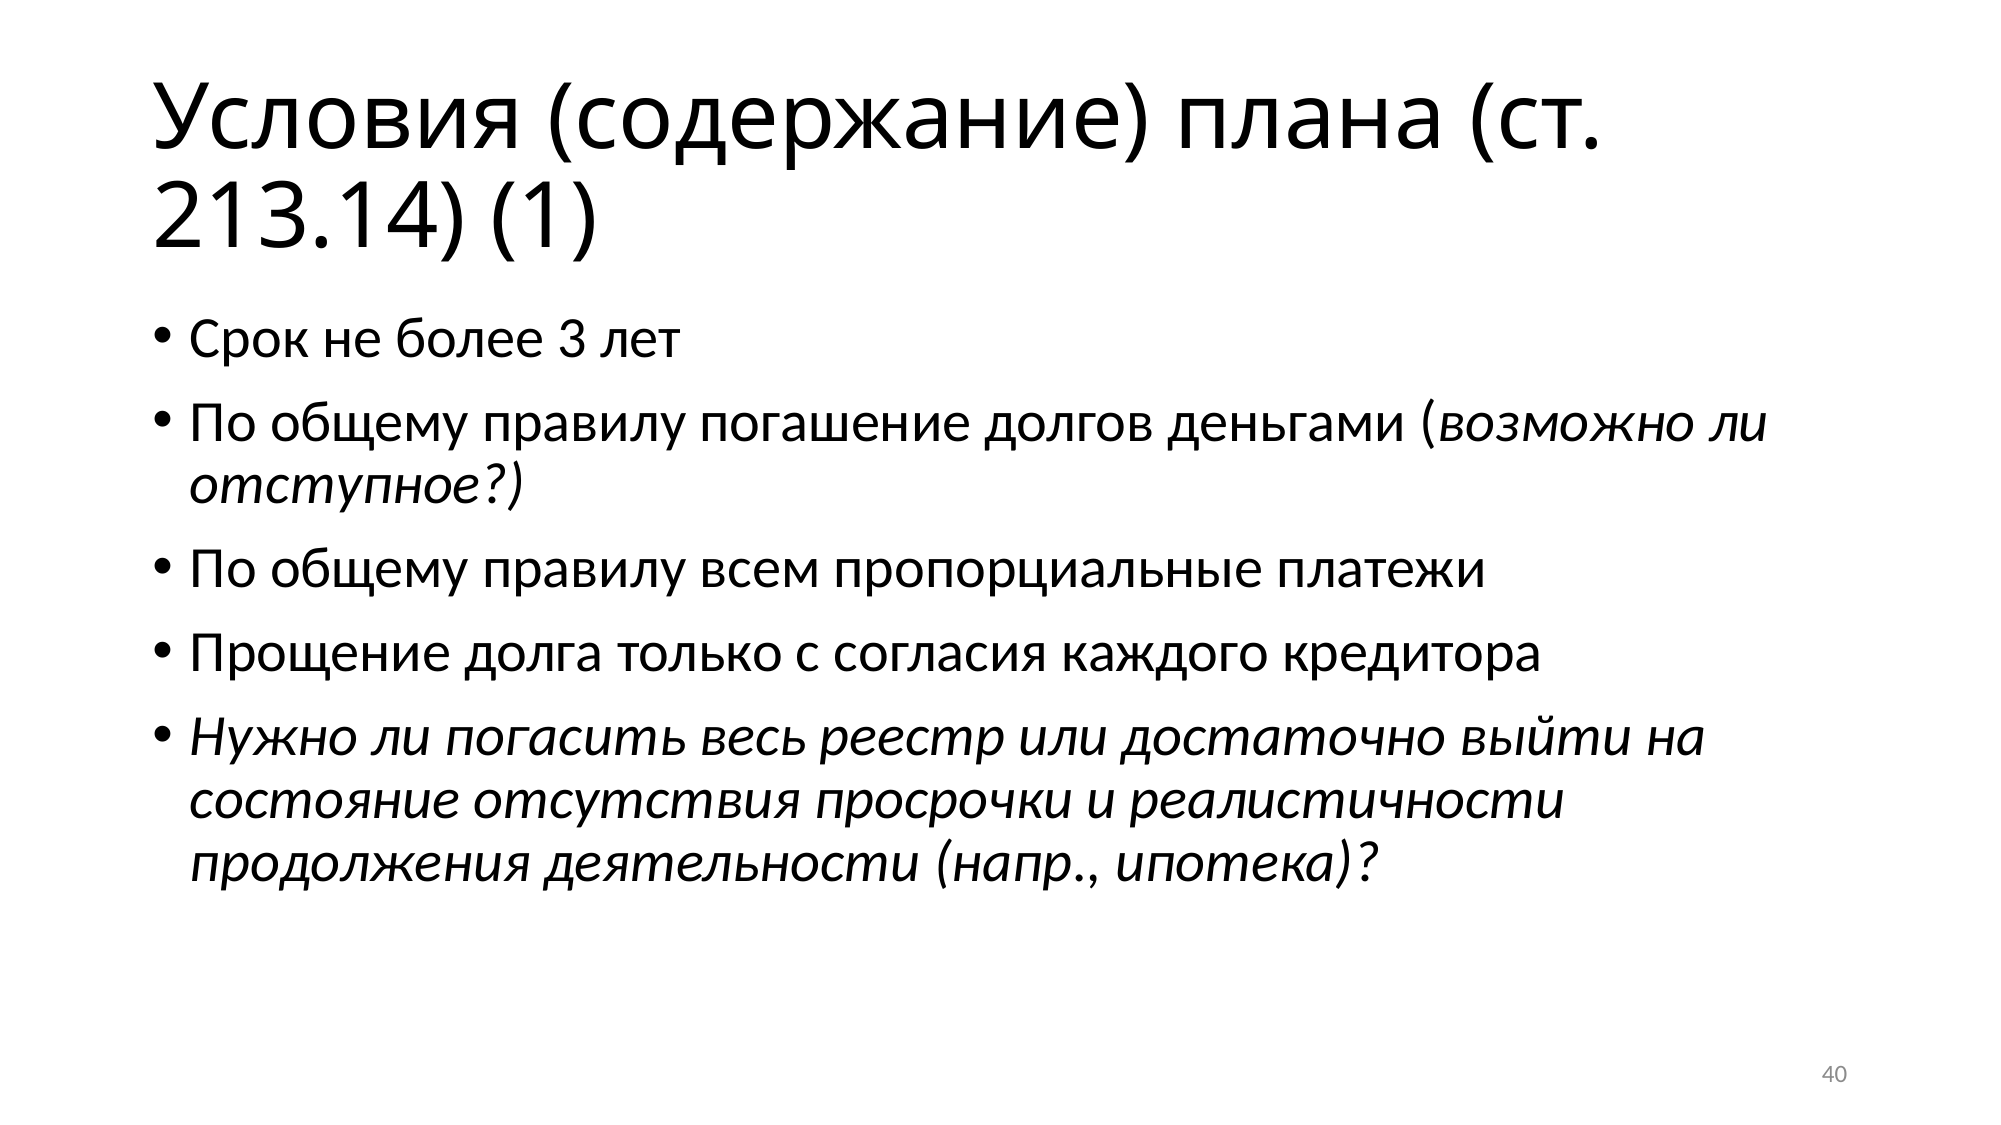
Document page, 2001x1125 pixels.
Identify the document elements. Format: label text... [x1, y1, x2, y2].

list Срок не более 3 лет По общему правилу погашение долгов деньгами (возможно ли отступное?) По общему правилу всем пропорциальные платежи Прощение долга только с согласия каждого кредитора Нужно ли погасить весь реестр или достаточно выйти на состояние отсутствия просрочки и реалистичности продолжения деятельности (напр., ипотека)? [137, 299, 1863, 1014]
title Условия (содержание) плана (ст. 213.14) (1) [137, 59, 1863, 278]
slide_number 40 [1412, 1042, 1863, 1103]
